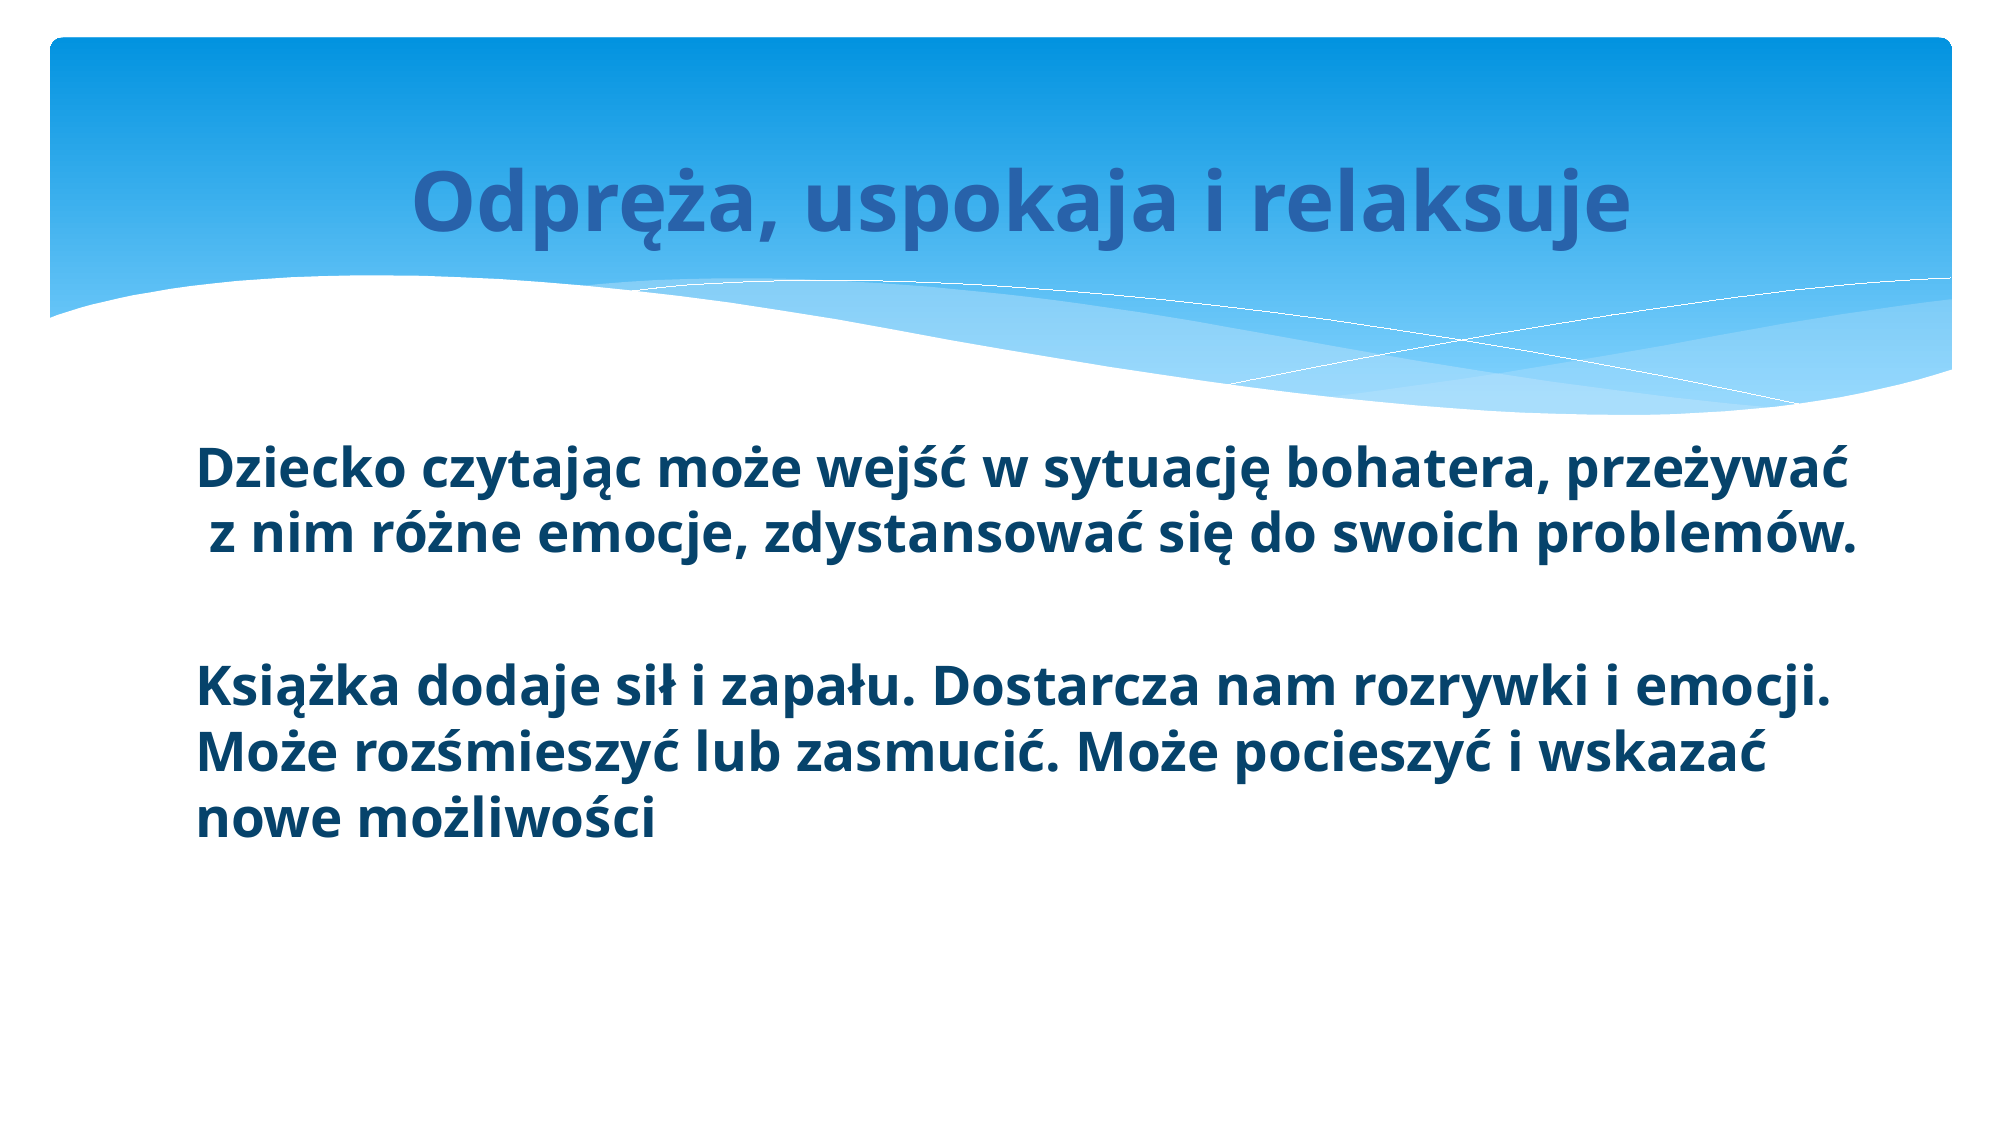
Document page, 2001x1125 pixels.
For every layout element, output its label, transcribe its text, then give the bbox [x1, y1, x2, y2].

list Dziecko czytając może wejść w sytuację bohatera, przeżywać z nim różne emocje, zdystansować się do swoich problemów. Książka dodaje sił i zapału. Dostarcza nam rozrywki i emocji. Może rozśmieszyć lub zasmucić. Może pocieszyć i wskazać nowe możliwości [180, 424, 1923, 898]
title Odpręża, uspokaja i relaksuje [180, 139, 1830, 258]
